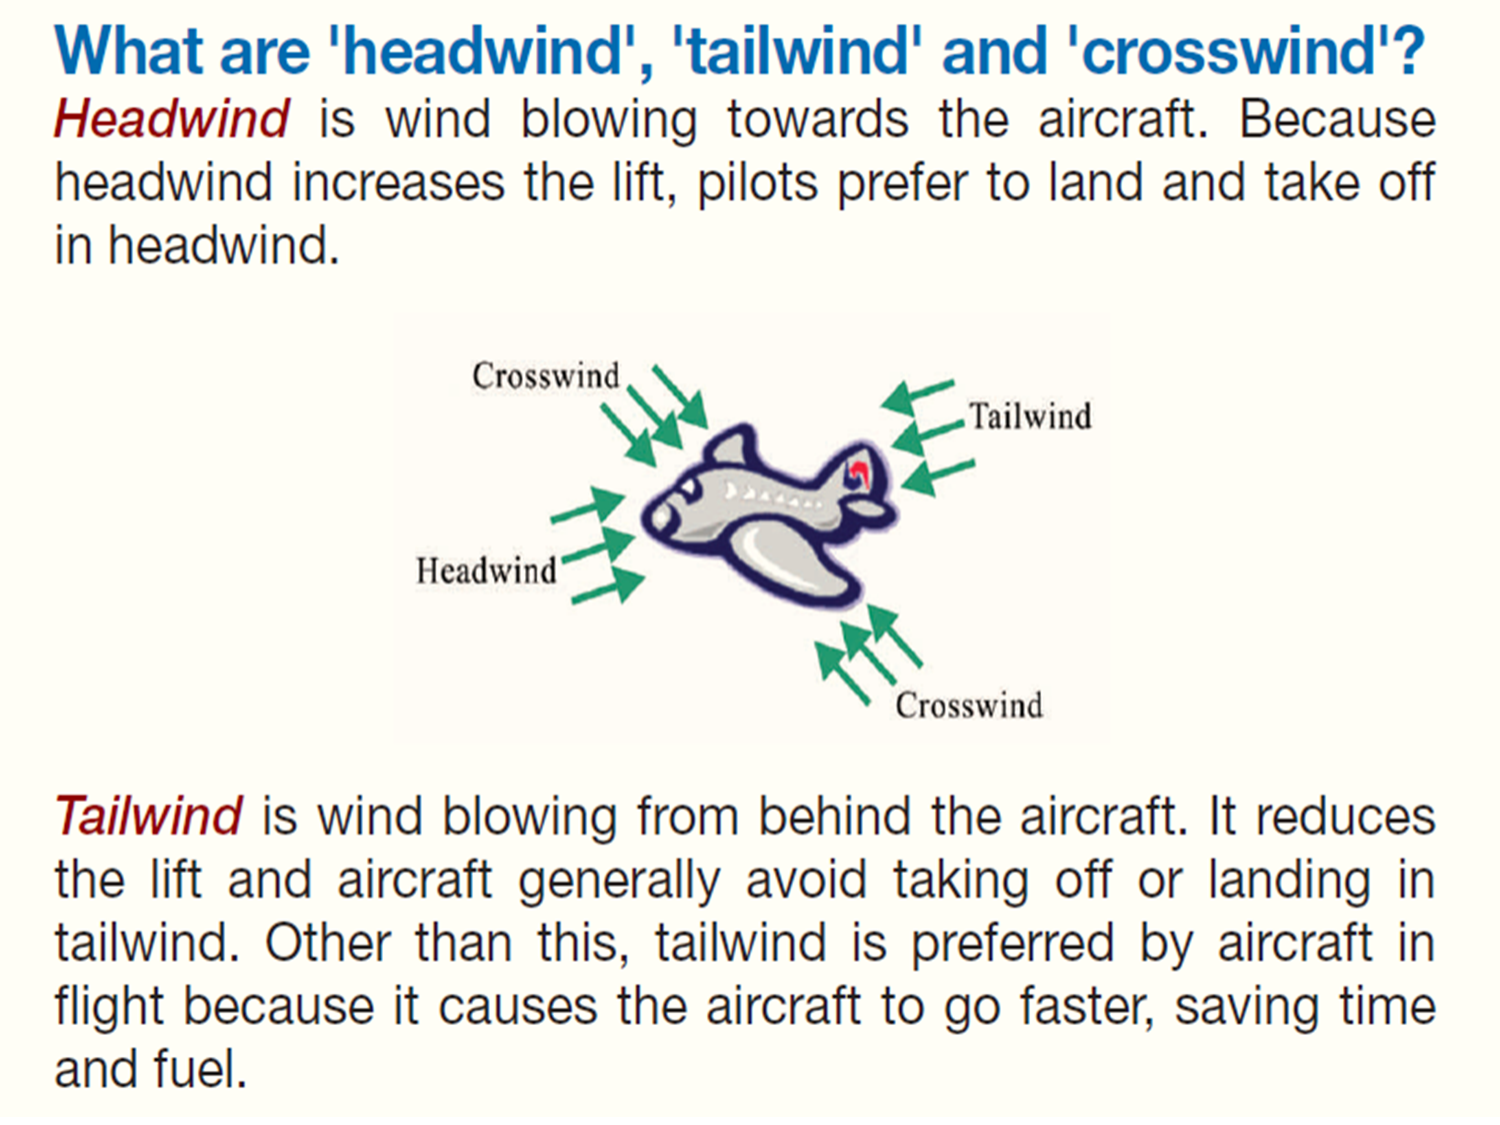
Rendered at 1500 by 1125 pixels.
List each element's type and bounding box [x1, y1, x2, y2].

list [0, 0, 1500, 1117]
